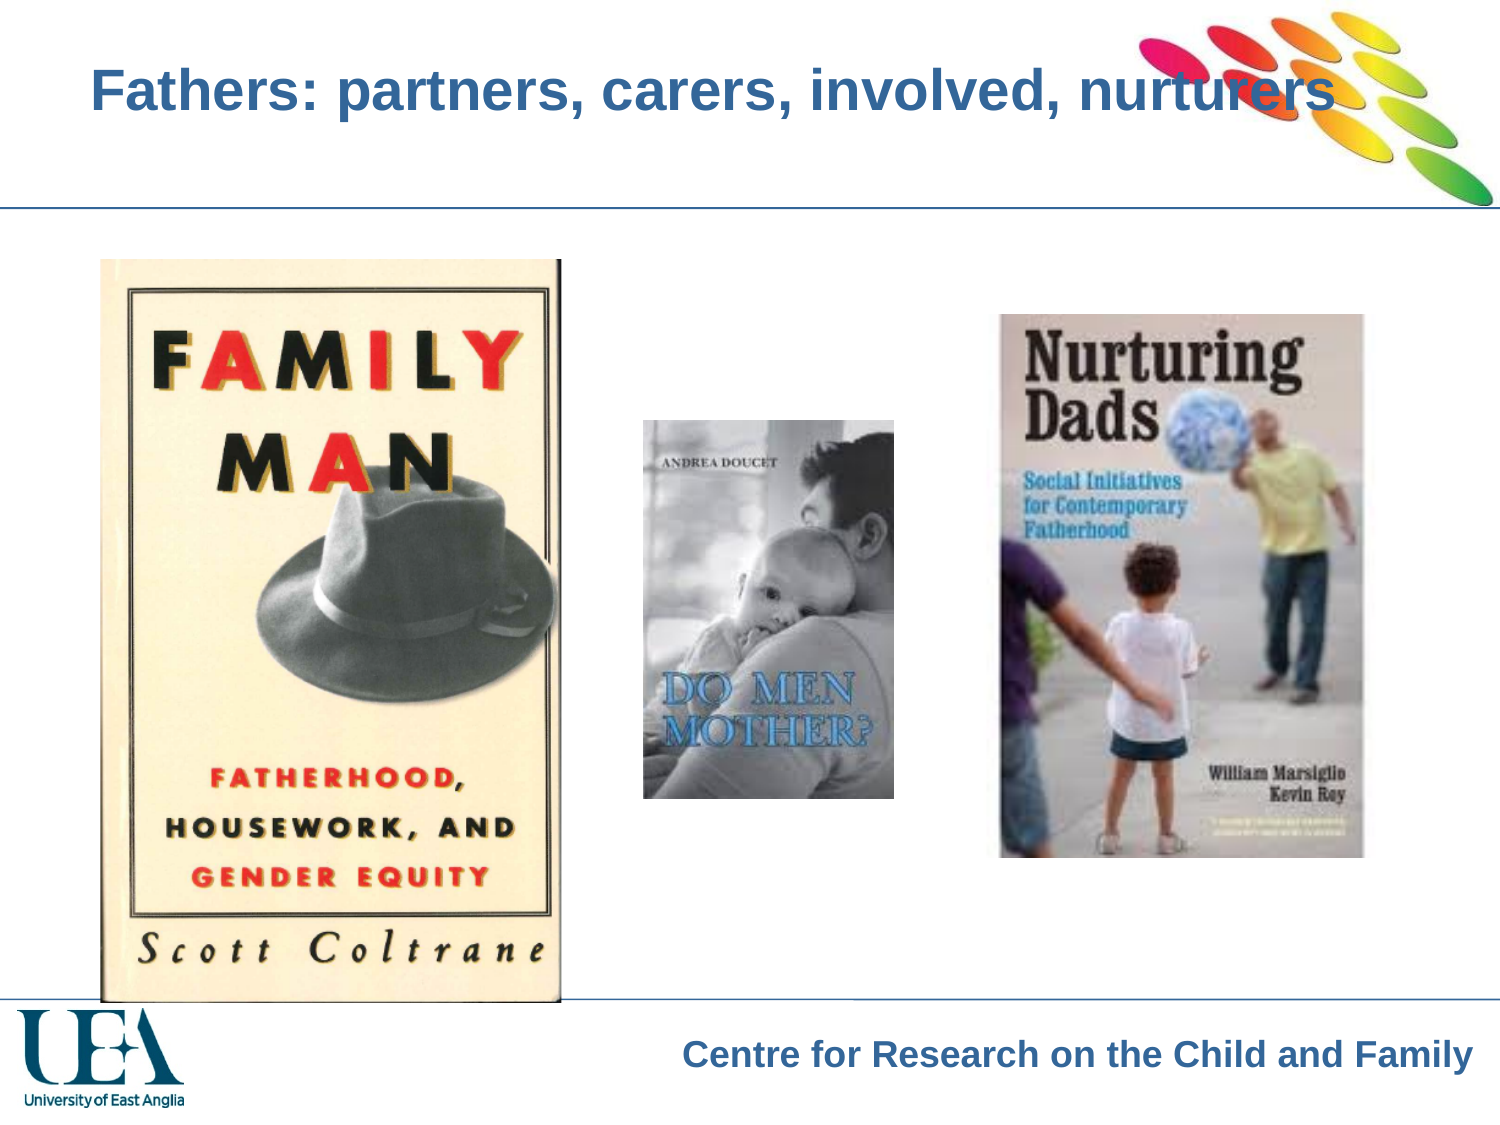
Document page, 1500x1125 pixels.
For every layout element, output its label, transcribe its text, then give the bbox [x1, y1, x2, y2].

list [99, 259, 562, 1003]
picture [910, 314, 1455, 859]
picture [1134, 0, 1500, 206]
title Fathers: partners, carers, involved, nurturers [75, 45, 1425, 233]
picture [17, 1008, 184, 1108]
picture [643, 420, 894, 800]
